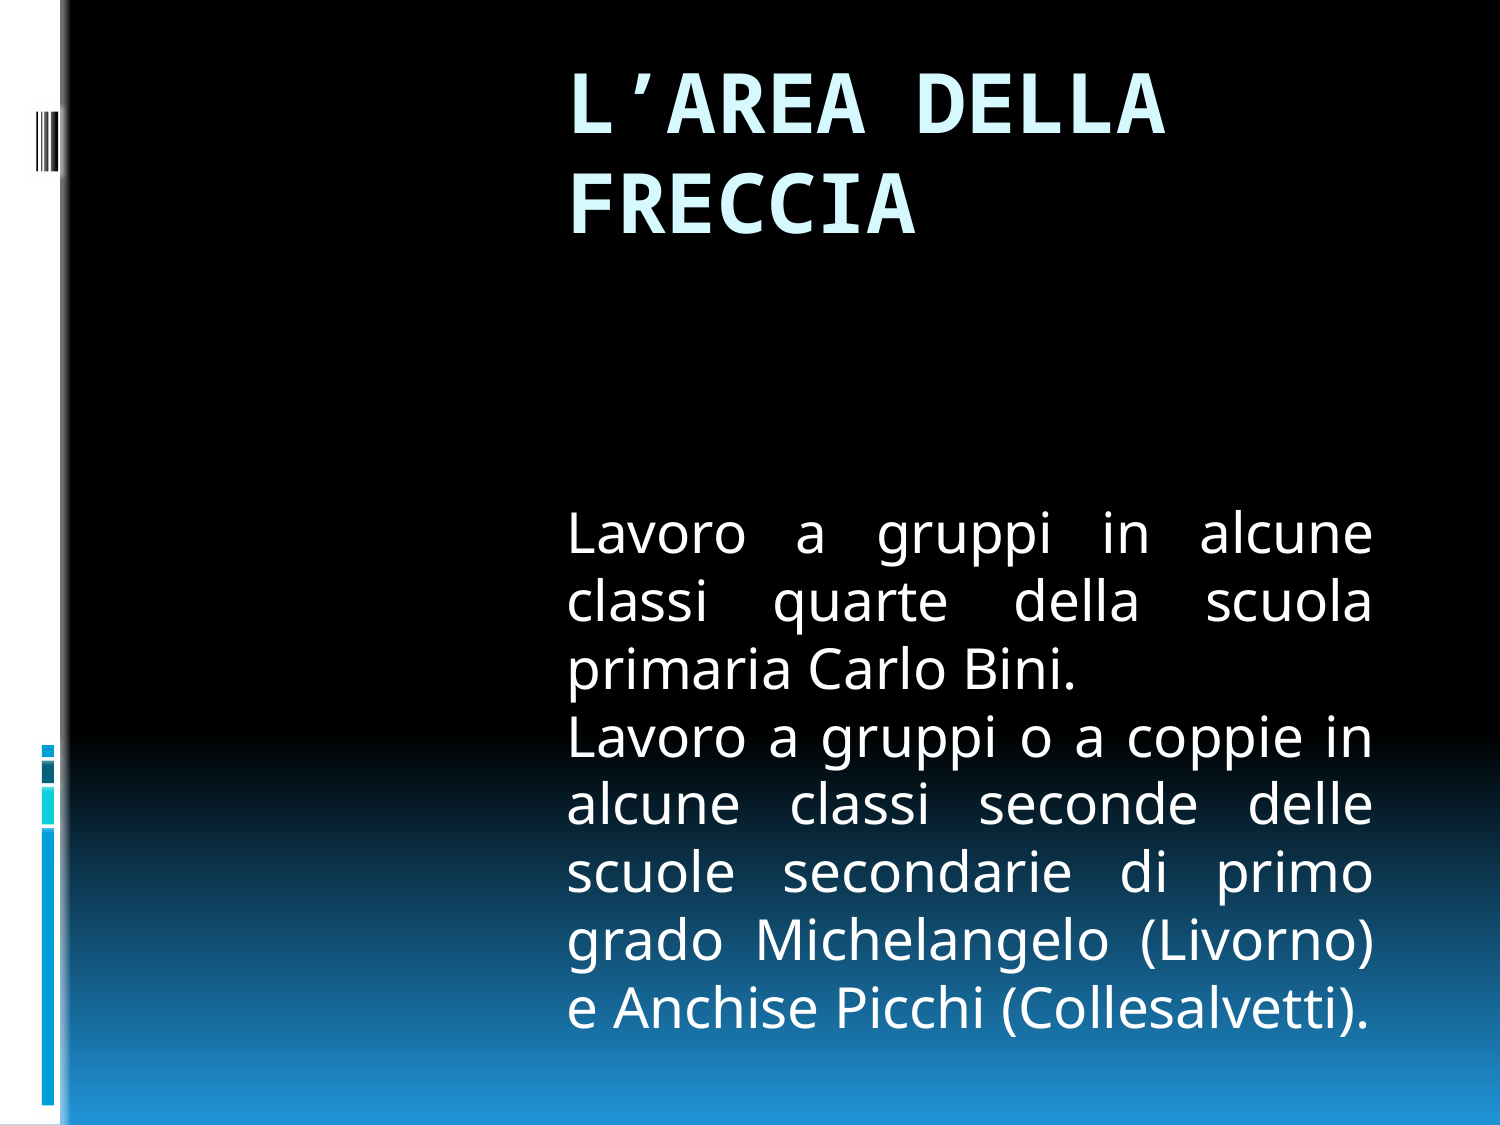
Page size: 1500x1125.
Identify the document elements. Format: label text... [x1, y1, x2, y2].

title L’area della freccia [552, 42, 1390, 421]
subtitle Lavoro a gruppi in alcune classi quarte della scuola primaria Carlo Bini. Lavoro a gruppi o a coppie in alcune classi seconde delle scuole secondarie di primo grado Michelangelo (Livorno) e Anchise Picchi (Collesalvetti). [550, 432, 1390, 1047]
